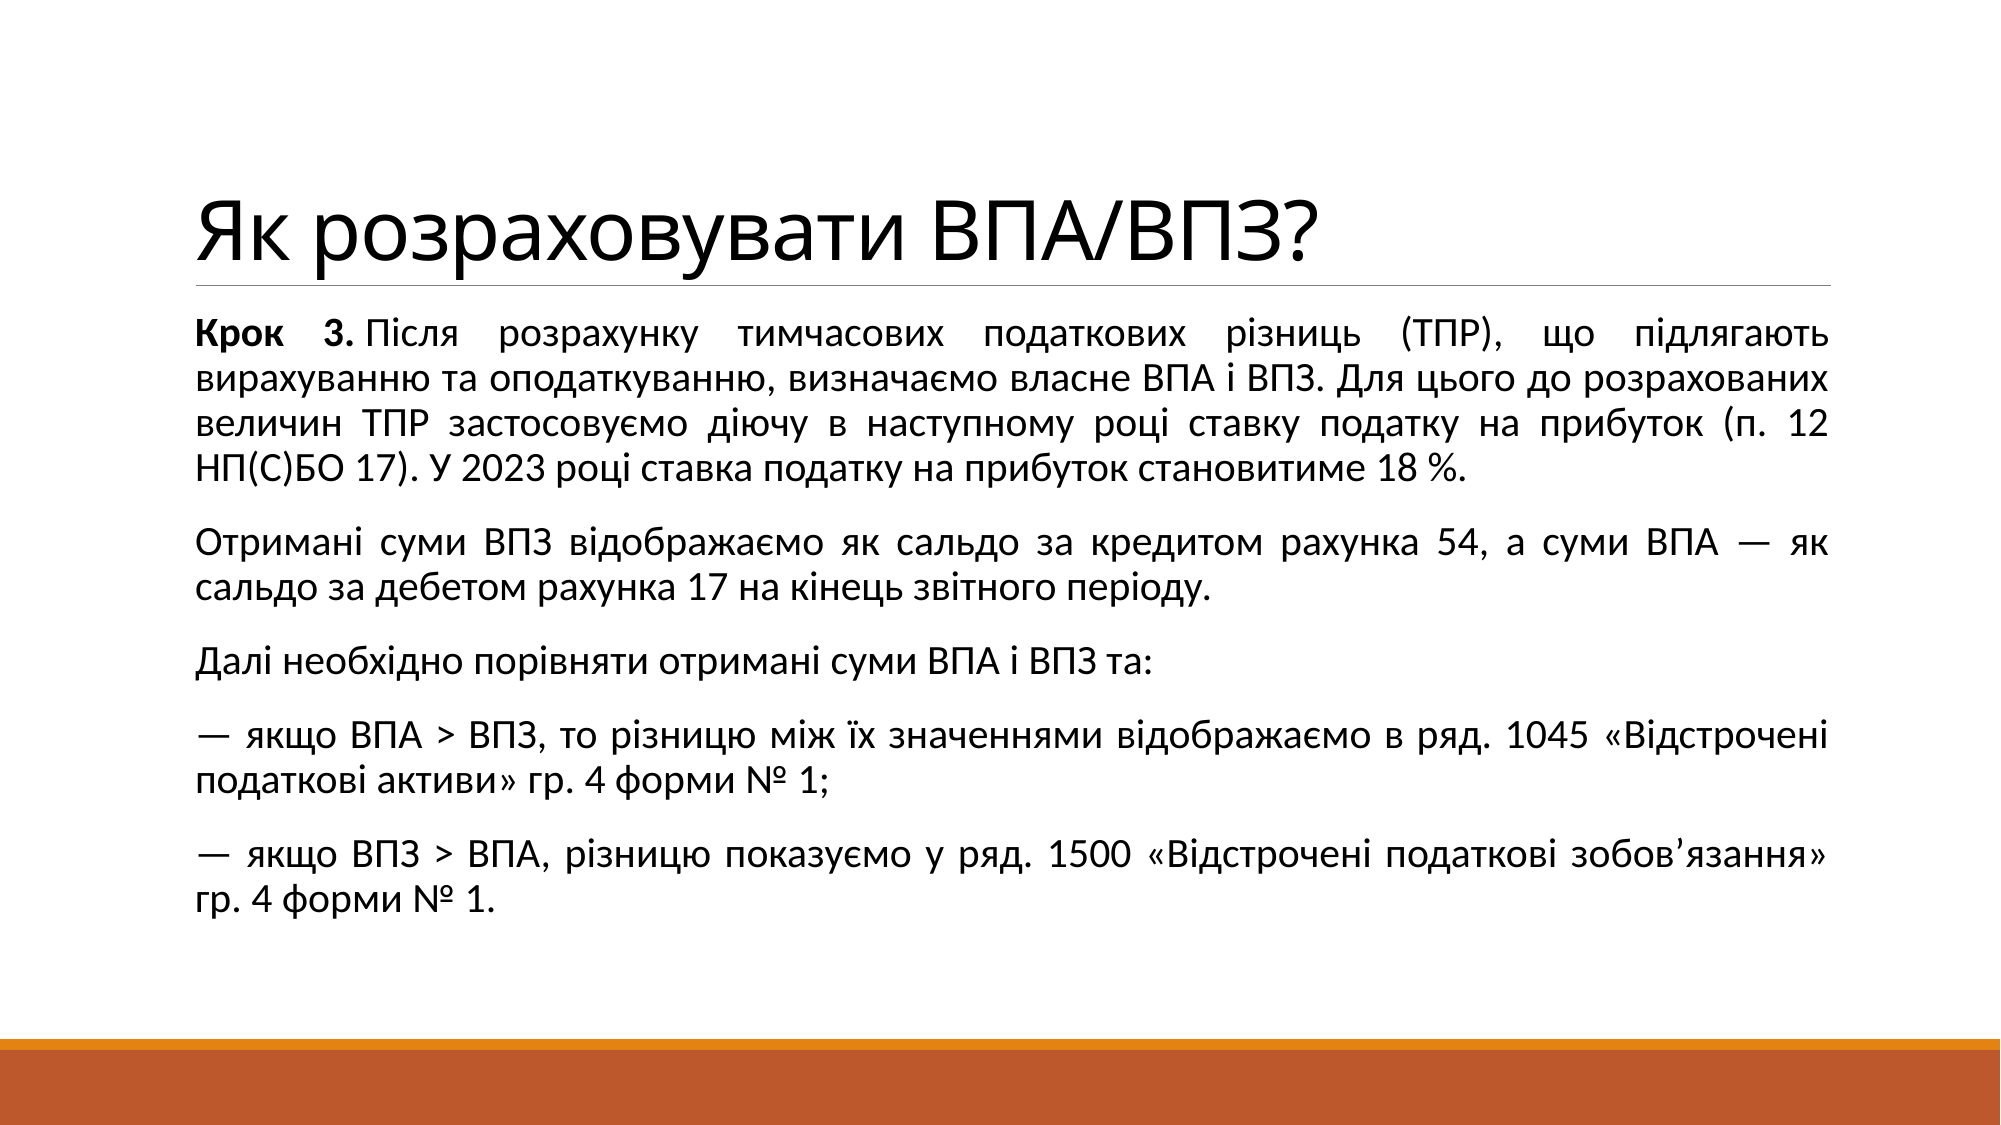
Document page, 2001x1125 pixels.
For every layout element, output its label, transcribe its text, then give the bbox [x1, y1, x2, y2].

list Крок 3. Після розрахунку тимчасових податкових різниць (ТПР), що підлягають вирахуванню та оподаткуванню, визначаємо власне ВПА і ВПЗ. Для цього до розрахованих величин ТПР застосовуємо діючу в наступному році ставку податку на прибуток (п. 12 НП(С)БО 17). У 2023 році ставка податку на прибуток становитиме 18 %. Отримані суми ВПЗ відображаємо як сальдо за кредитом рахунка 54, а суми ВПА — як сальдо за дебетом рахунка 17 на кінець звітного періоду. Далі необхідно порівняти отримані суми ВПА і ВПЗ та: — якщо ВПА > ВПЗ, то різницю між їх значеннями відображаємо в ряд. 1045 «Відстрочені податкові активи» гр. 4 форми № 1; — якщо ВПЗ > ВПА, різницю показуємо у ряд. 1500 «Відстрочені податкові зобов’язання» гр. 4 форми № 1. [180, 302, 1830, 963]
title Як розраховувати ВПА/ВПЗ? [180, 47, 1830, 285]
